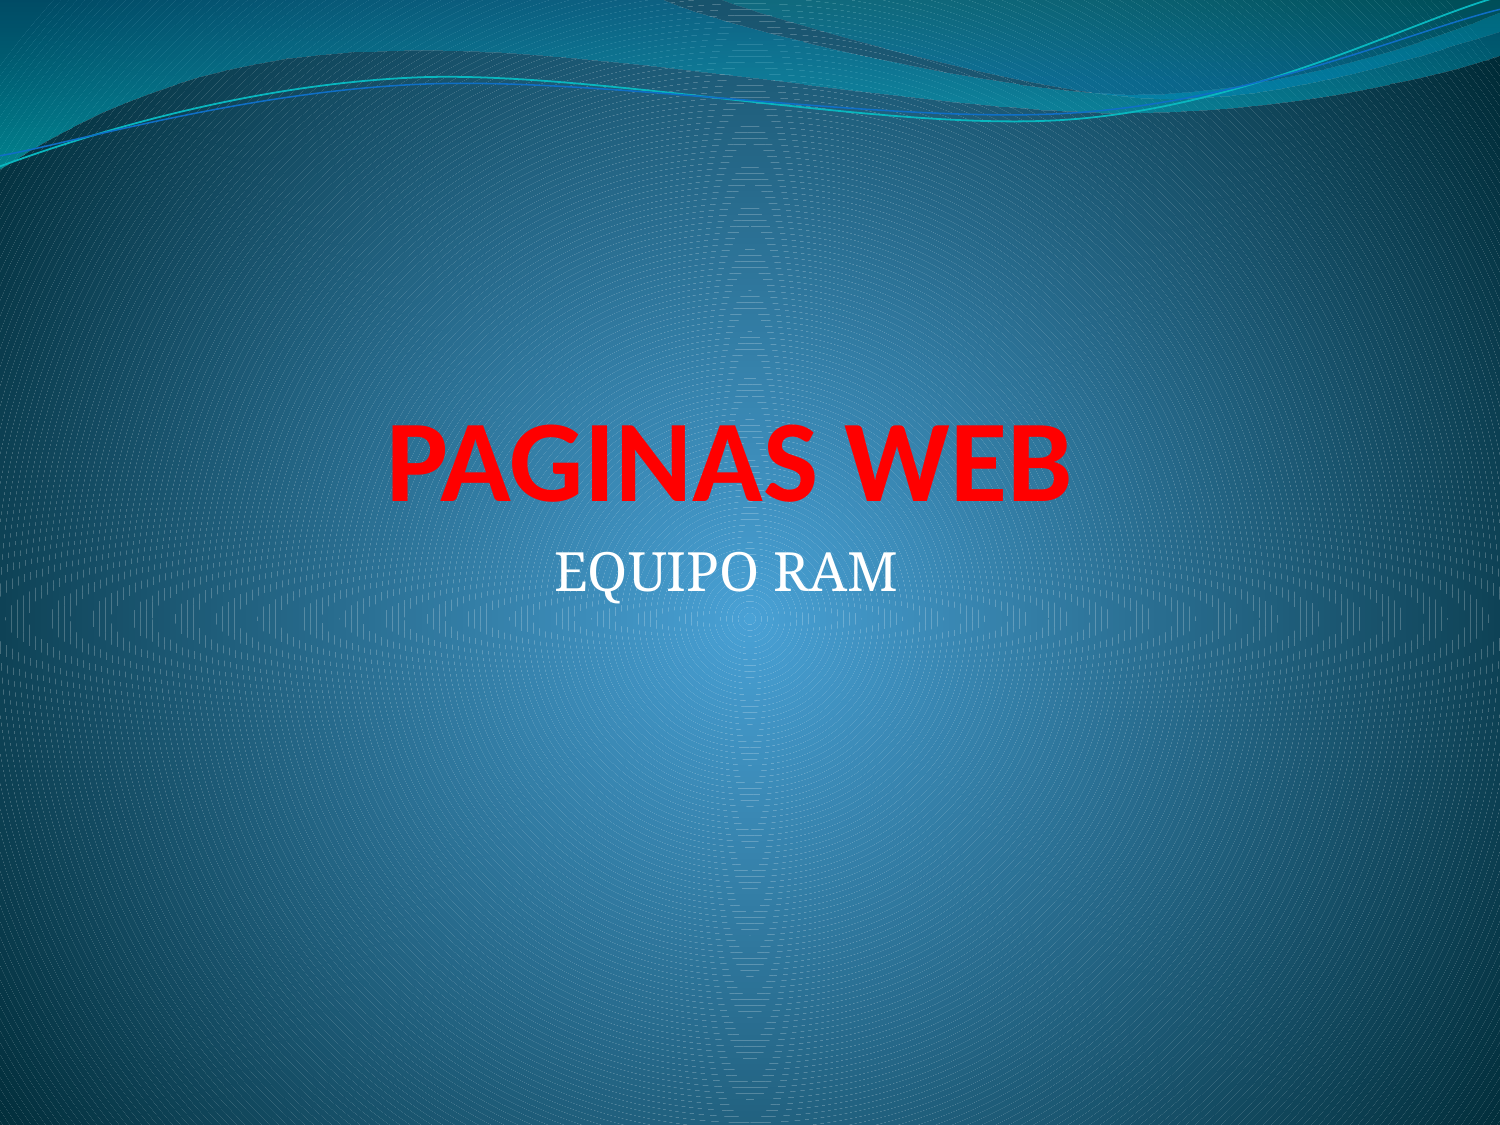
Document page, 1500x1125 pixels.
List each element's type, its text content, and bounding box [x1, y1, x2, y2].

subtitle EQUIPO RAM [87, 529, 1376, 818]
title PAGINAS WEB [87, 224, 1376, 525]
